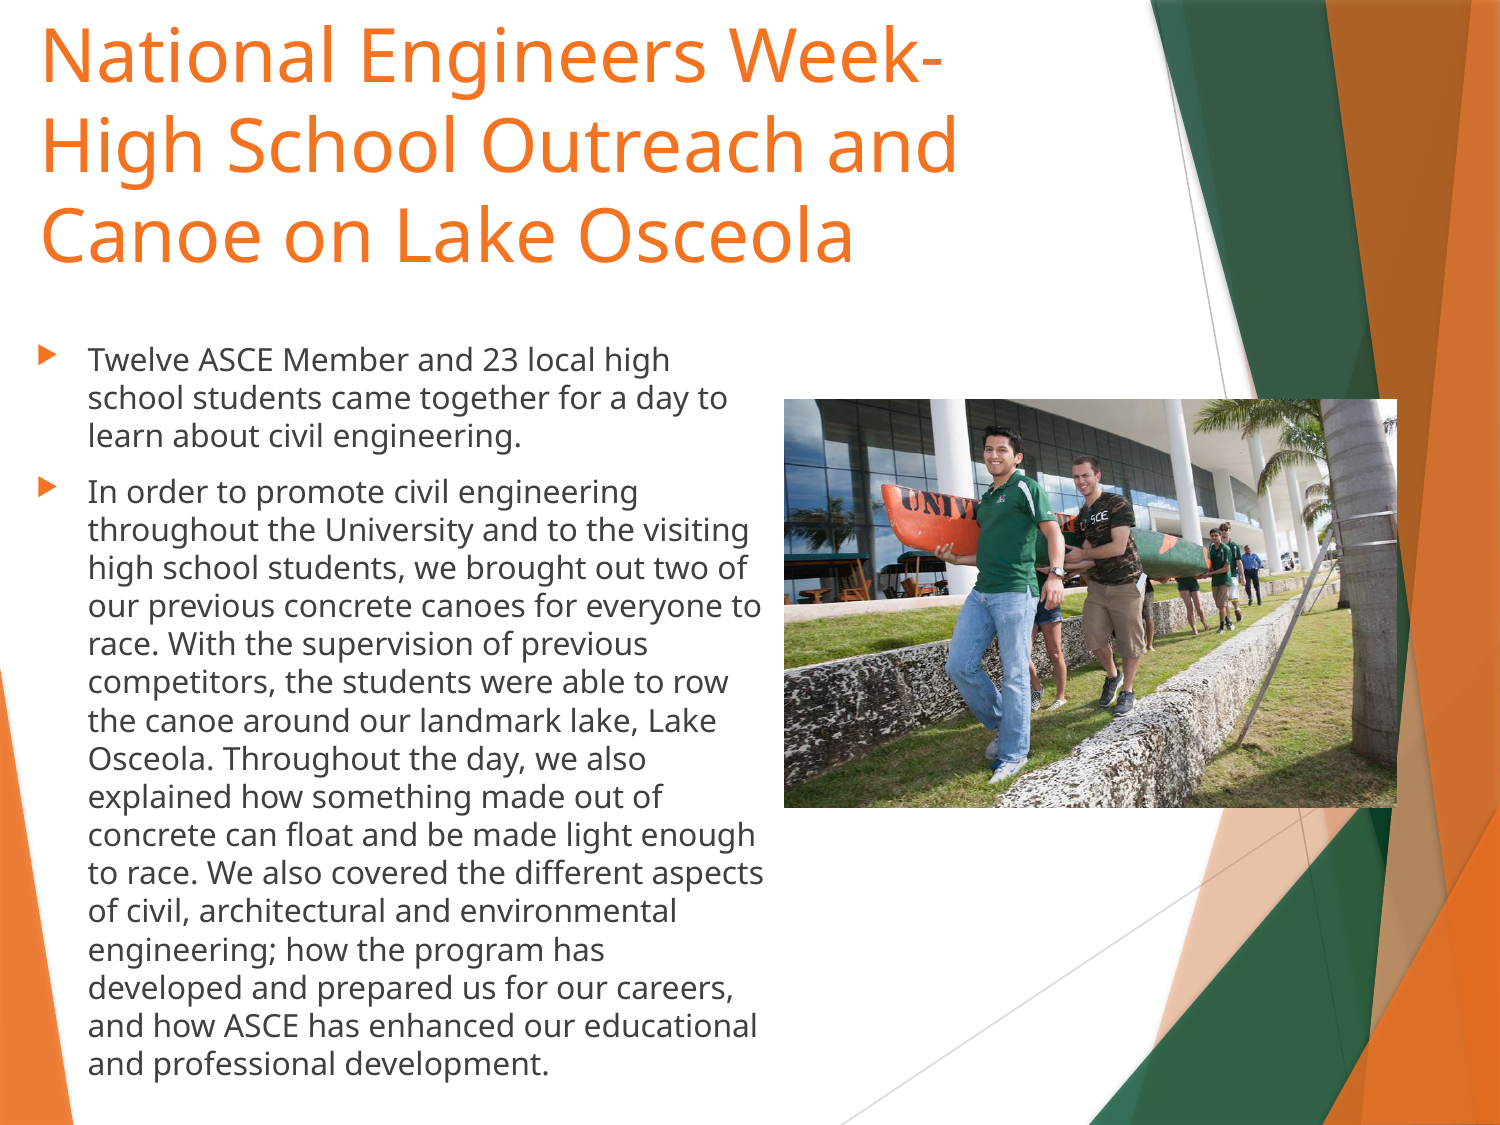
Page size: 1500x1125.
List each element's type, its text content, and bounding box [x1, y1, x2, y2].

picture [783, 399, 1397, 809]
list Twelve ASCE Member and 23 local high school students came together for a day to learn about civil engineering. In order to promote civil engineering throughout the University and to the visiting high school students, we brought out two of our previous concrete canoes for everyone to race. With the supervision of previous competitors, the students were able to row the canoe around our landmark lake, Lake Osceola. Throughout the day, we also explained how something made out of concrete can float and be made light enough to race. We also covered the different aspects of civil, architectural and environmental engineering; how the program has developed and prepared us for our careers, and how ASCE has enhanced our educational and professional development. [21, 331, 785, 1125]
title National Engineers Week-High School Outreach and Canoe on Lake Osceola [24, 0, 1117, 292]
